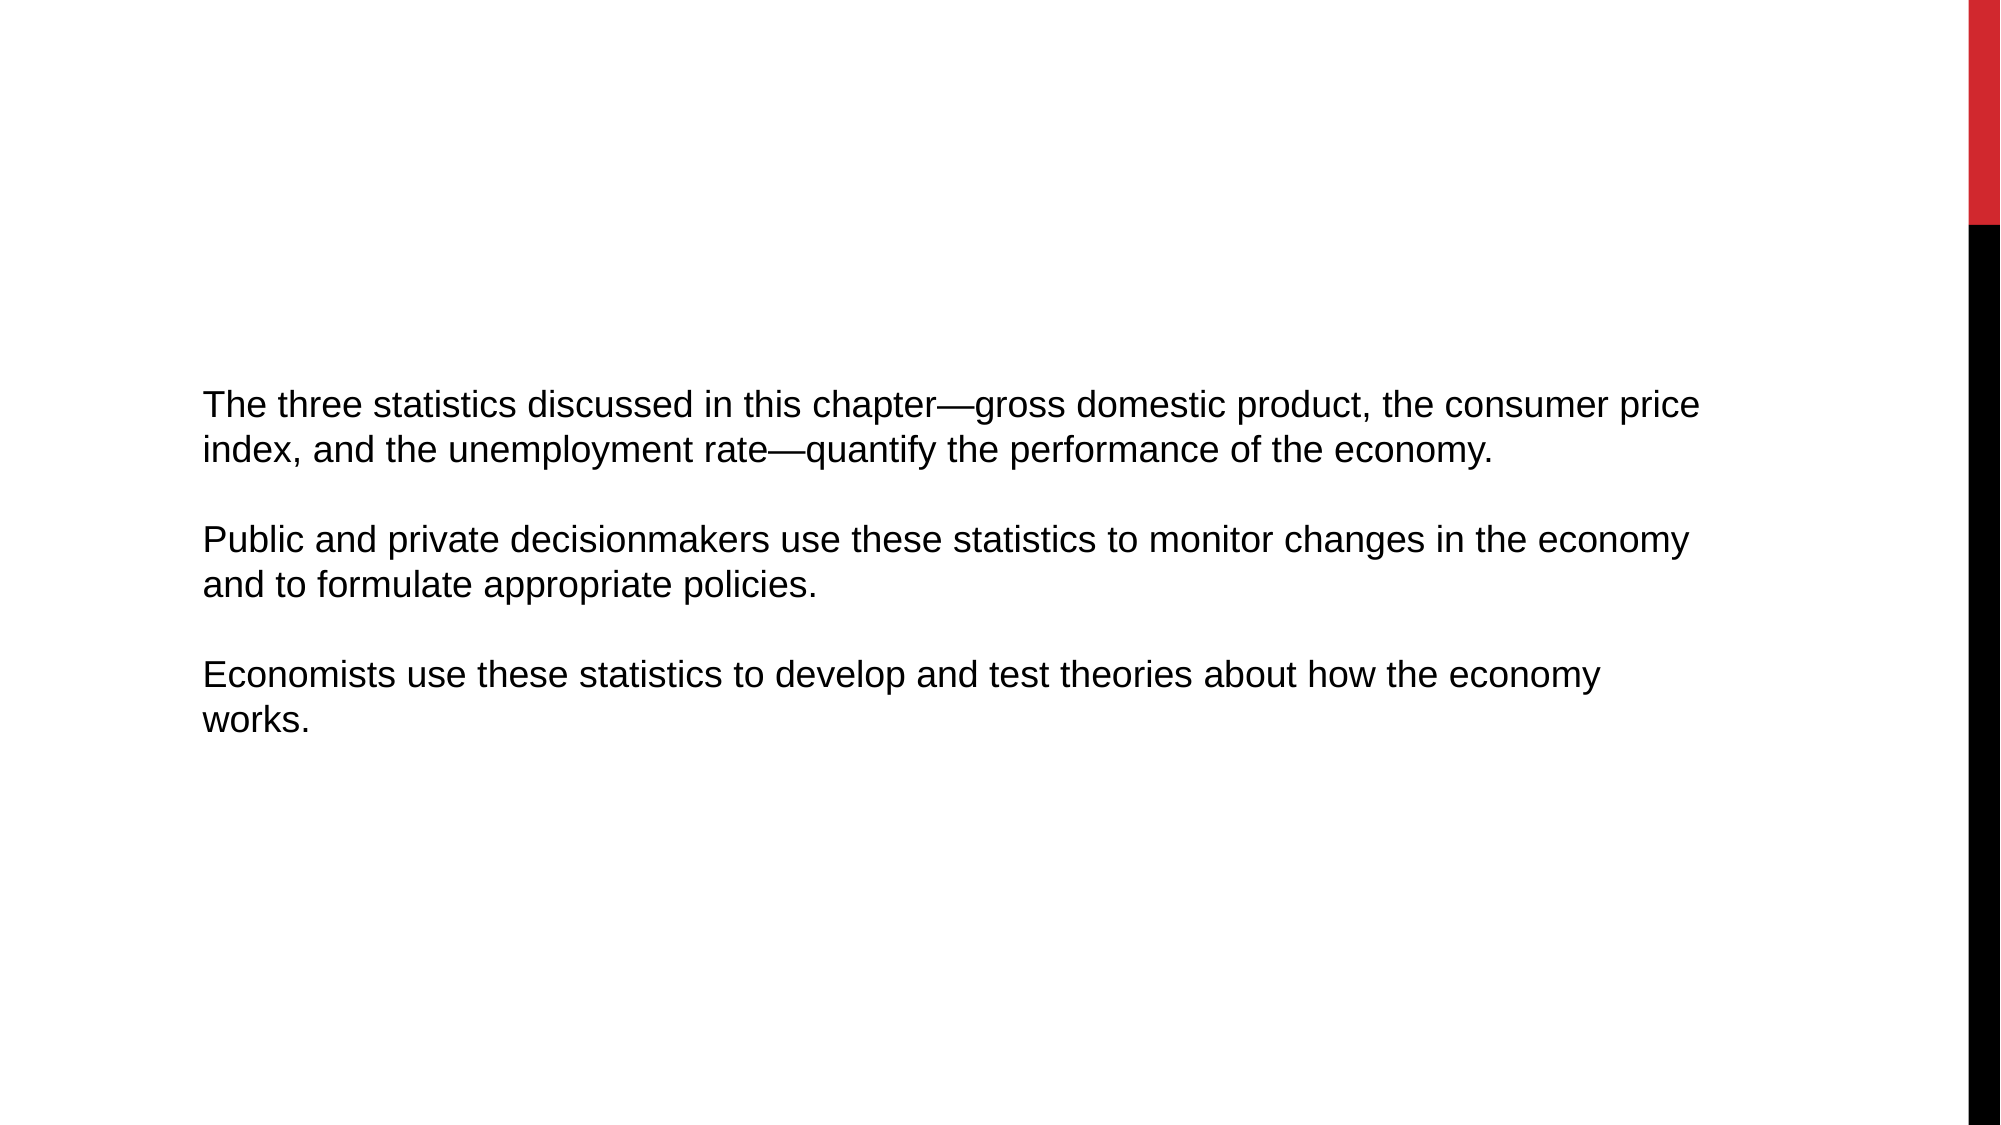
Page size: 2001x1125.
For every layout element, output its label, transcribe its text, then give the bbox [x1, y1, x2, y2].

text_box The three statistics discussed in this chapter—gross domestic product, the consumer price index, and the unemployment rate—quantify the performance of the economy. Public and private decisionmakers use these statistics to monitor changes in the economy and to formulate appropriate policies. Economists use these statistics to develop and test theories about how the economy works. [188, 373, 1731, 748]
